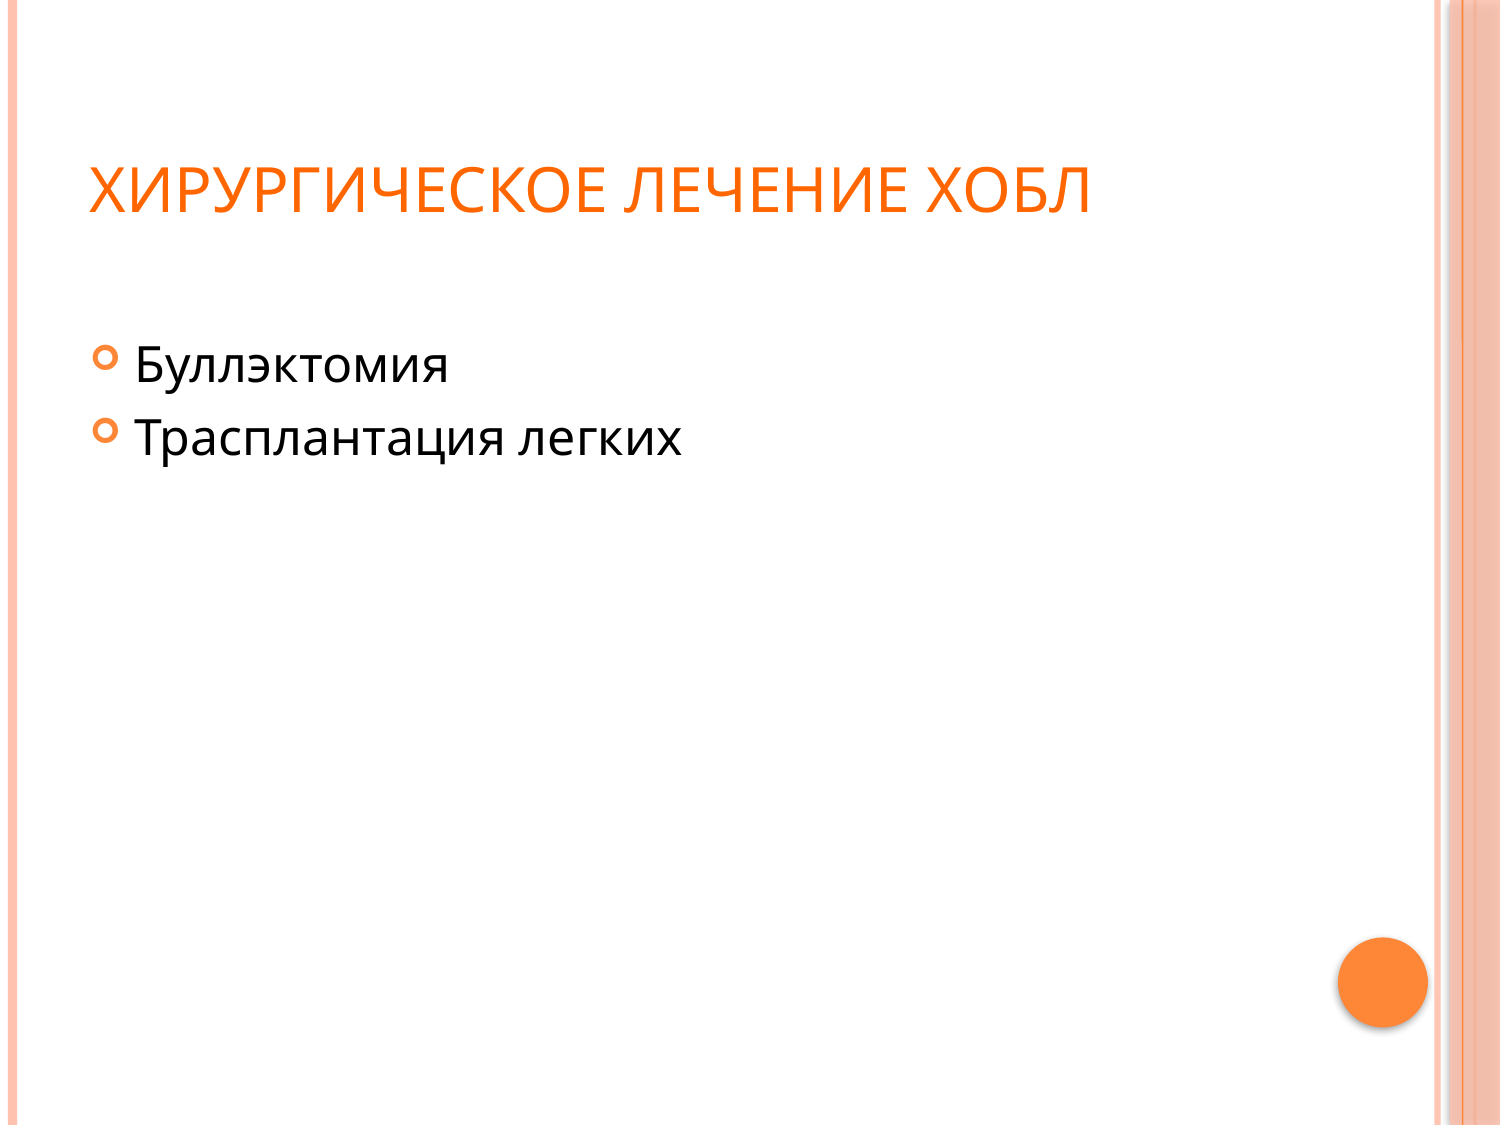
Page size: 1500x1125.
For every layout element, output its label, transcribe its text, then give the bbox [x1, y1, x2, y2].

list Буллэктомия Трасплантация легких [75, 324, 1425, 1005]
title Хирургическое лечение ХОБЛ [75, 45, 1300, 233]
